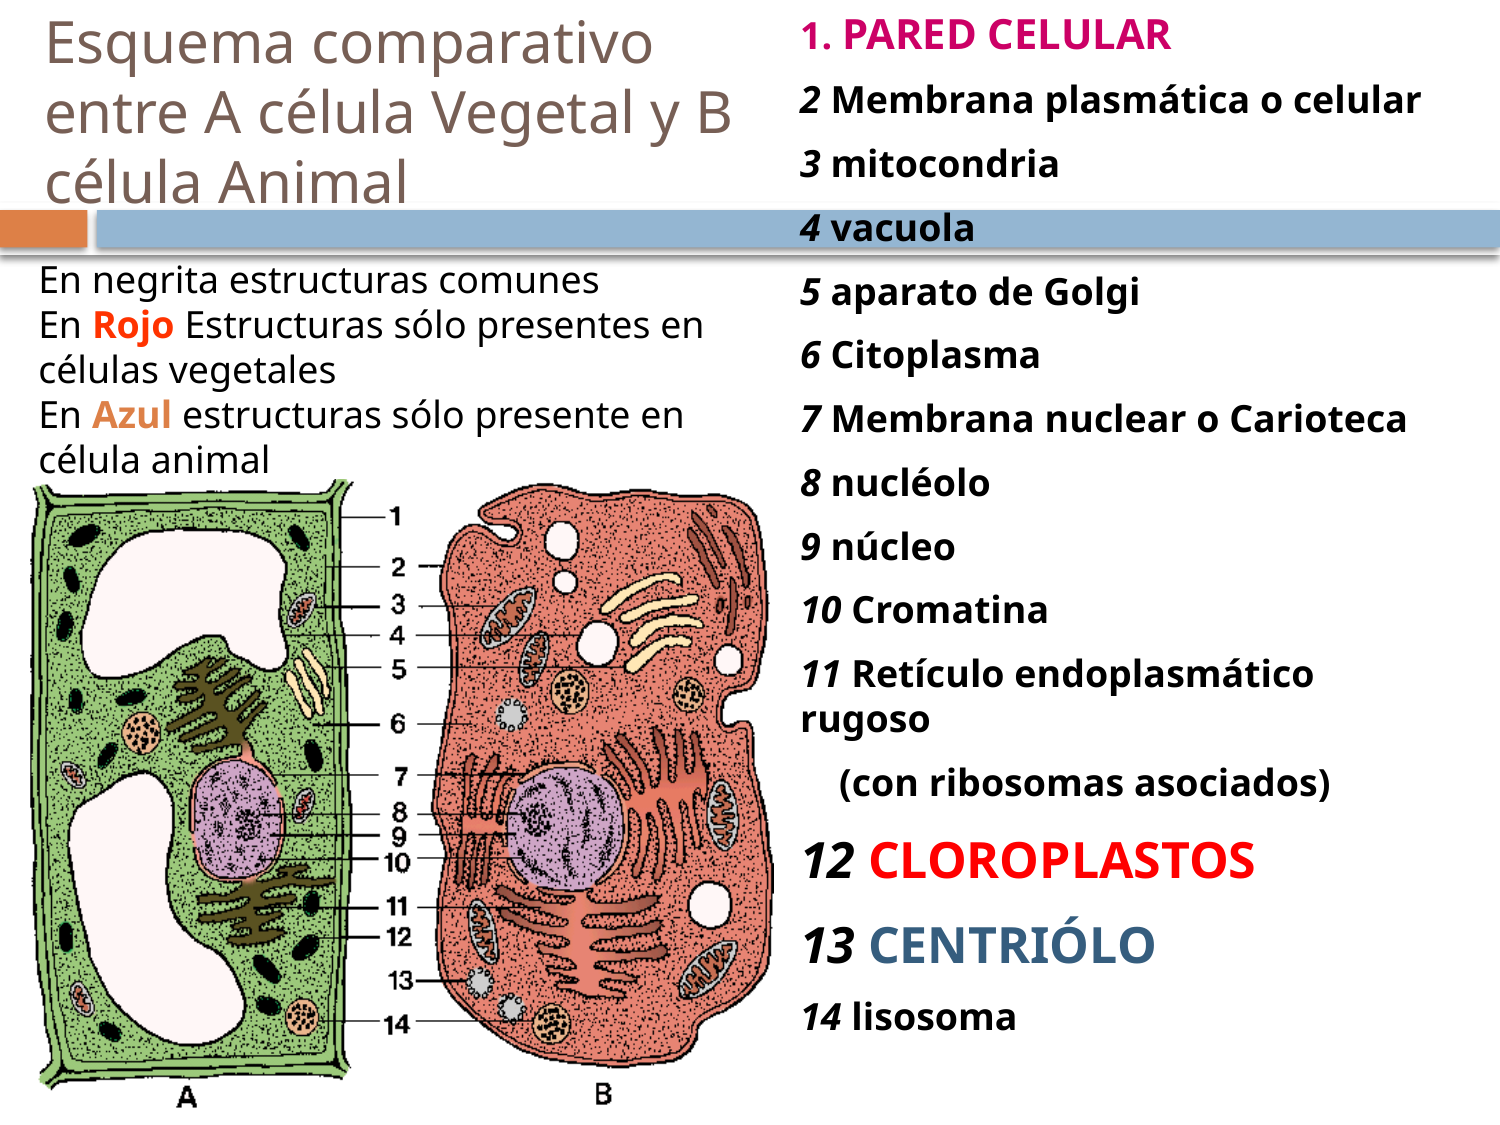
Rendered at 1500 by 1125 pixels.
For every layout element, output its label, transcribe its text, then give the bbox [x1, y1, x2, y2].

text_box En negrita estructuras comunes En Rojo Estructuras sólo presentes en células vegetales En Azul estructuras sólo presente en célula animal [23, 203, 774, 487]
title Esquema comparativo entre A célula Vegetal y B célula Animal [29, 0, 774, 203]
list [29, 479, 774, 1118]
text_box 1. PARED CELULAR 2 Membrana plasmática o celular 3 mitocondria 4 vacuola 5 aparato de Golgi 6 Citoplasma 7 Membrana nuclear o Carioteca 8 nucléolo 9 núcleo 10 Cromatina 11 Retículo endoplasmático rugoso (con ribosomas asociados) 12 CLOROPLASTOS 13 CENTRIÓLO 14 lisosoma [785, 0, 1465, 1046]
